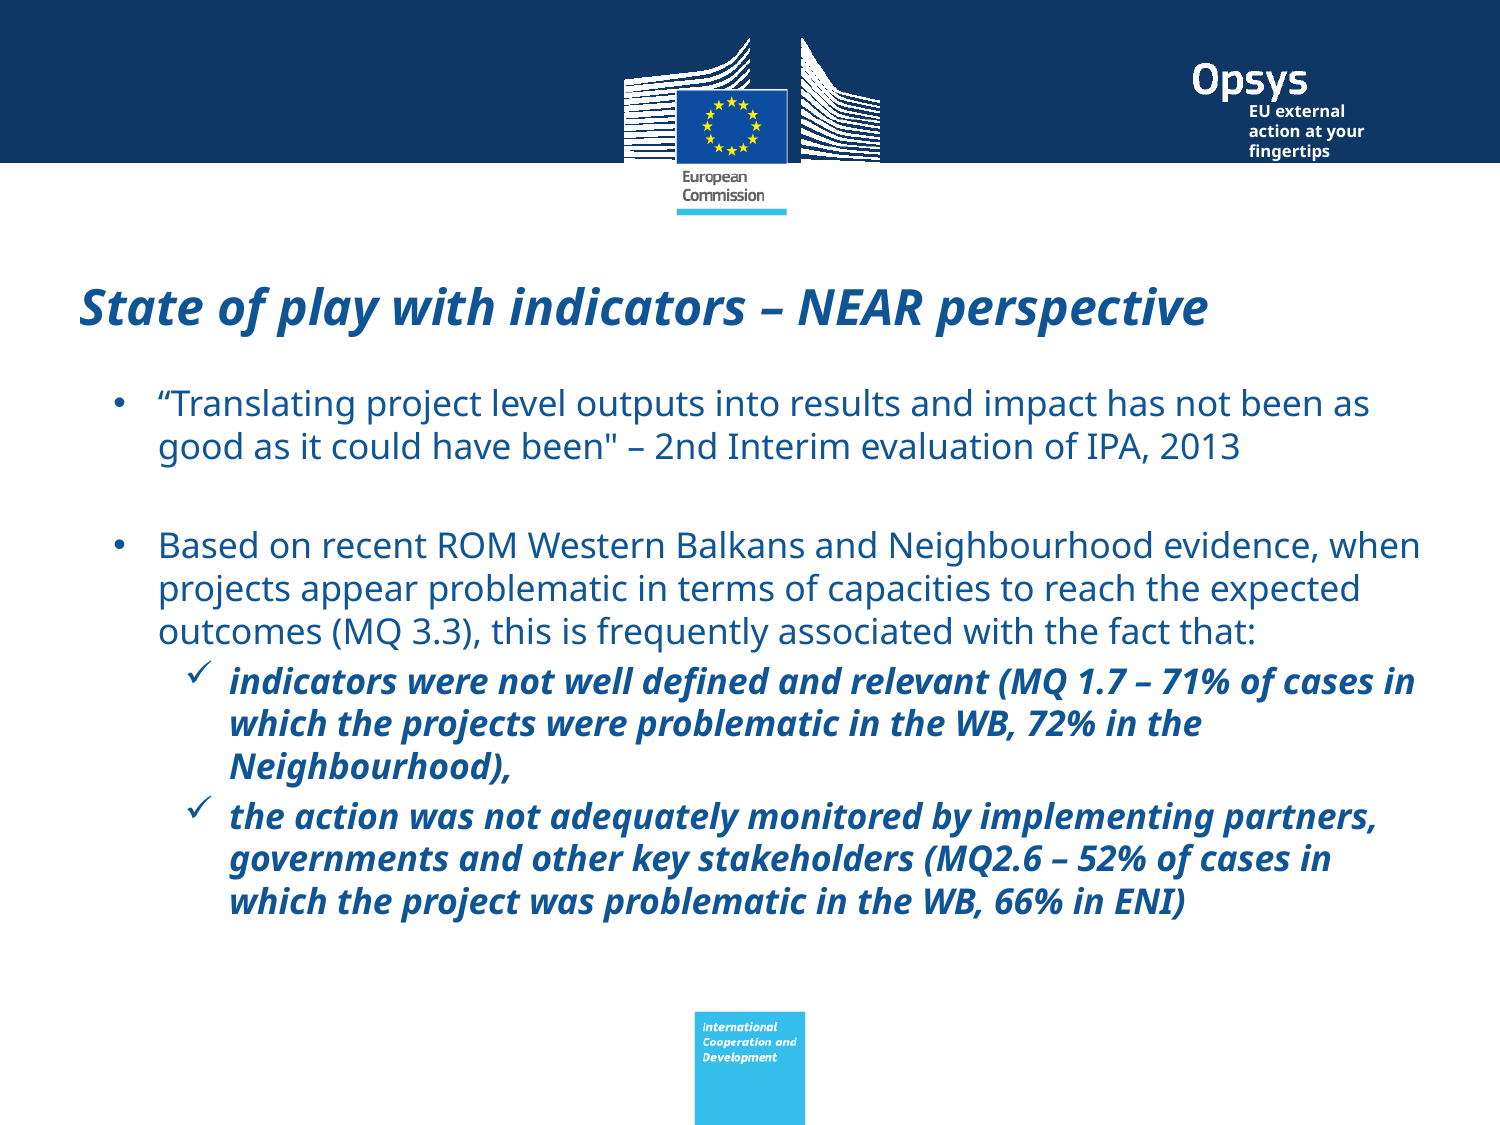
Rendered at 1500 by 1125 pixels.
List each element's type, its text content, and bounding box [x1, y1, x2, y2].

picture [613, 976, 887, 1125]
picture [1084, 0, 1500, 102]
list “Translating project level outputs into results and impact has not been as good as it could have been" – 2nd Interim evaluation of IPA, 2013 Based on recent ROM Western Balkans and Neighbourhood evidence, when projects appear problematic in terms of capacities to reach the expected outcomes (MQ 3.3), this is frequently associated with the fact that: indicators were not well defined and relevant (MQ 1.7 – 71% of cases in which the projects were problematic in the WB, 72% in the Neighbourhood), the action was not adequately monitored by implementing partners, governments and other key stakeholders (MQ2.6 – 52% of cases in which the project was problematic in the WB, 66% in ENI) [98, 373, 1449, 976]
picture [614, 0, 886, 256]
text_box State of play with indicators – NEAR perspective [64, 268, 1449, 328]
